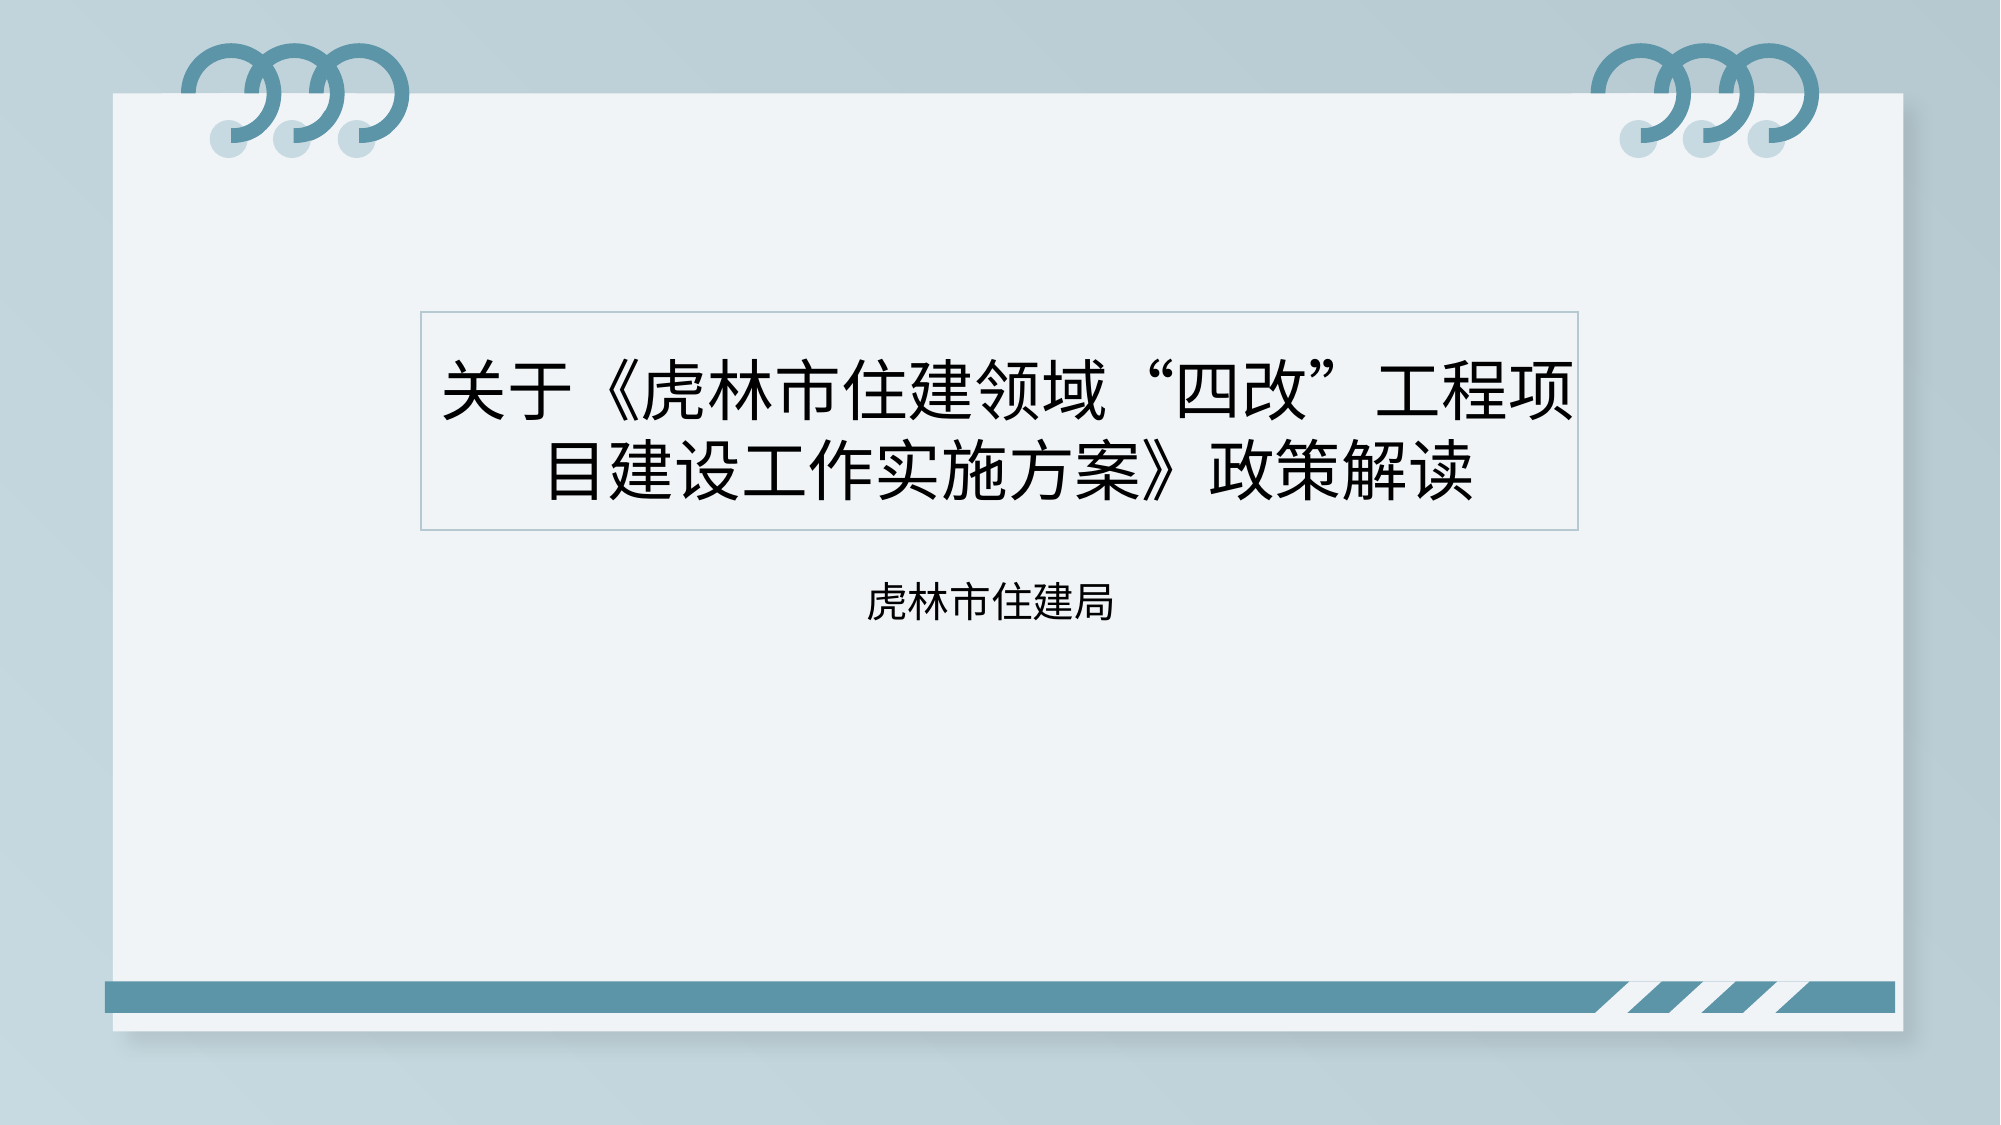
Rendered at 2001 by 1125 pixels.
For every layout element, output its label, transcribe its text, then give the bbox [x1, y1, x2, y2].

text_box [1594, 981, 1810, 1013]
text_box 虎林市住建局 [639, 568, 1344, 634]
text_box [162, 43, 410, 161]
text_box [104, 980, 1896, 1014]
text_box 关于《虎林市住建领域“四改”工程项目建设工作实施方案》政策解读 [421, 341, 1595, 520]
text_box [112, 92, 1904, 1032]
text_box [1571, 43, 1819, 161]
